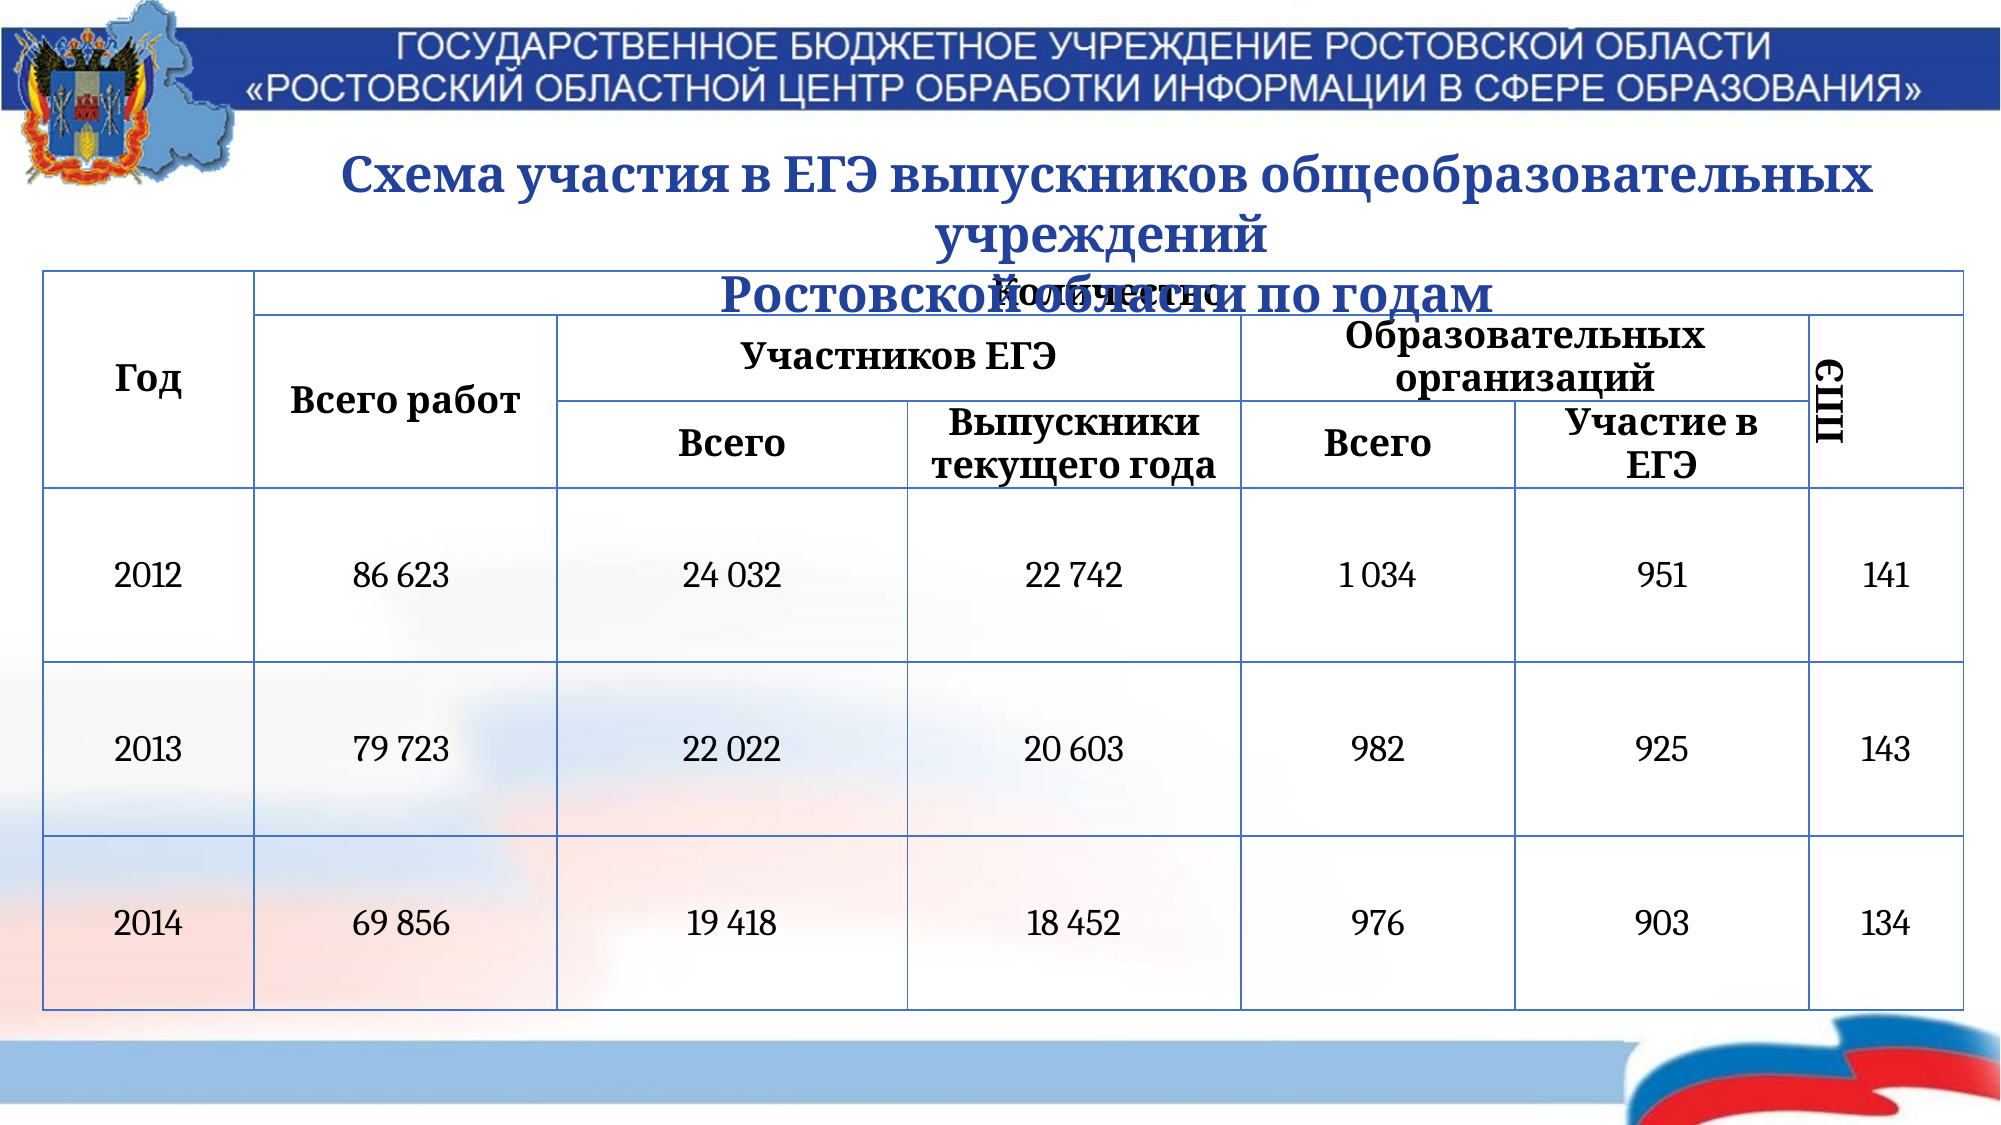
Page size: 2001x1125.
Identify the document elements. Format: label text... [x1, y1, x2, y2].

table_cell 22 022 [558, 663, 907, 835]
table_cell Всего [1242, 402, 1514, 487]
table_cell 69 856 [255, 837, 556, 1009]
table_cell Всего [558, 402, 907, 487]
table_cell Участников ЕГЭ [558, 330, 1240, 400]
table_cell 86 623 [255, 489, 556, 661]
table_cell 2013 [44, 663, 253, 835]
picture [0, 0, 2001, 1125]
table_cell 2014 [44, 837, 253, 1009]
table_cell 134 [1810, 837, 1963, 1009]
table_cell Участие в ЕГЭ [1516, 402, 1808, 487]
table_cell 18 452 [908, 837, 1240, 1009]
table_cell 20 603 [908, 663, 1240, 835]
table_cell 143 [1810, 663, 1963, 835]
table_header Год [44, 272, 253, 487]
table_cell 24 032 [558, 489, 907, 661]
text_box Схема участия в ЕГЭ выпускников общеобразовательных учреждений Ростовской области по годам [236, 134, 1978, 330]
table_cell 22 742 [908, 489, 1240, 661]
table_cell Всего работ [255, 330, 556, 487]
table_cell Образовательных организаций [1242, 330, 1808, 400]
table_cell 2012 [44, 489, 253, 661]
table_cell 925 [1516, 663, 1808, 835]
table_cell 141 [1810, 489, 1963, 661]
table_cell Выпускники текущего года [908, 402, 1240, 487]
table_cell 982 [1242, 663, 1514, 835]
table_cell 19 418 [558, 837, 907, 1009]
table_cell 951 [1516, 489, 1808, 661]
table_cell 976 [1242, 837, 1514, 1009]
table_cell 79 723 [255, 663, 556, 835]
table_cell ППЭ [1810, 330, 1963, 487]
table_cell 903 [1516, 837, 1808, 1009]
table_cell 1 034 [1242, 489, 1514, 661]
